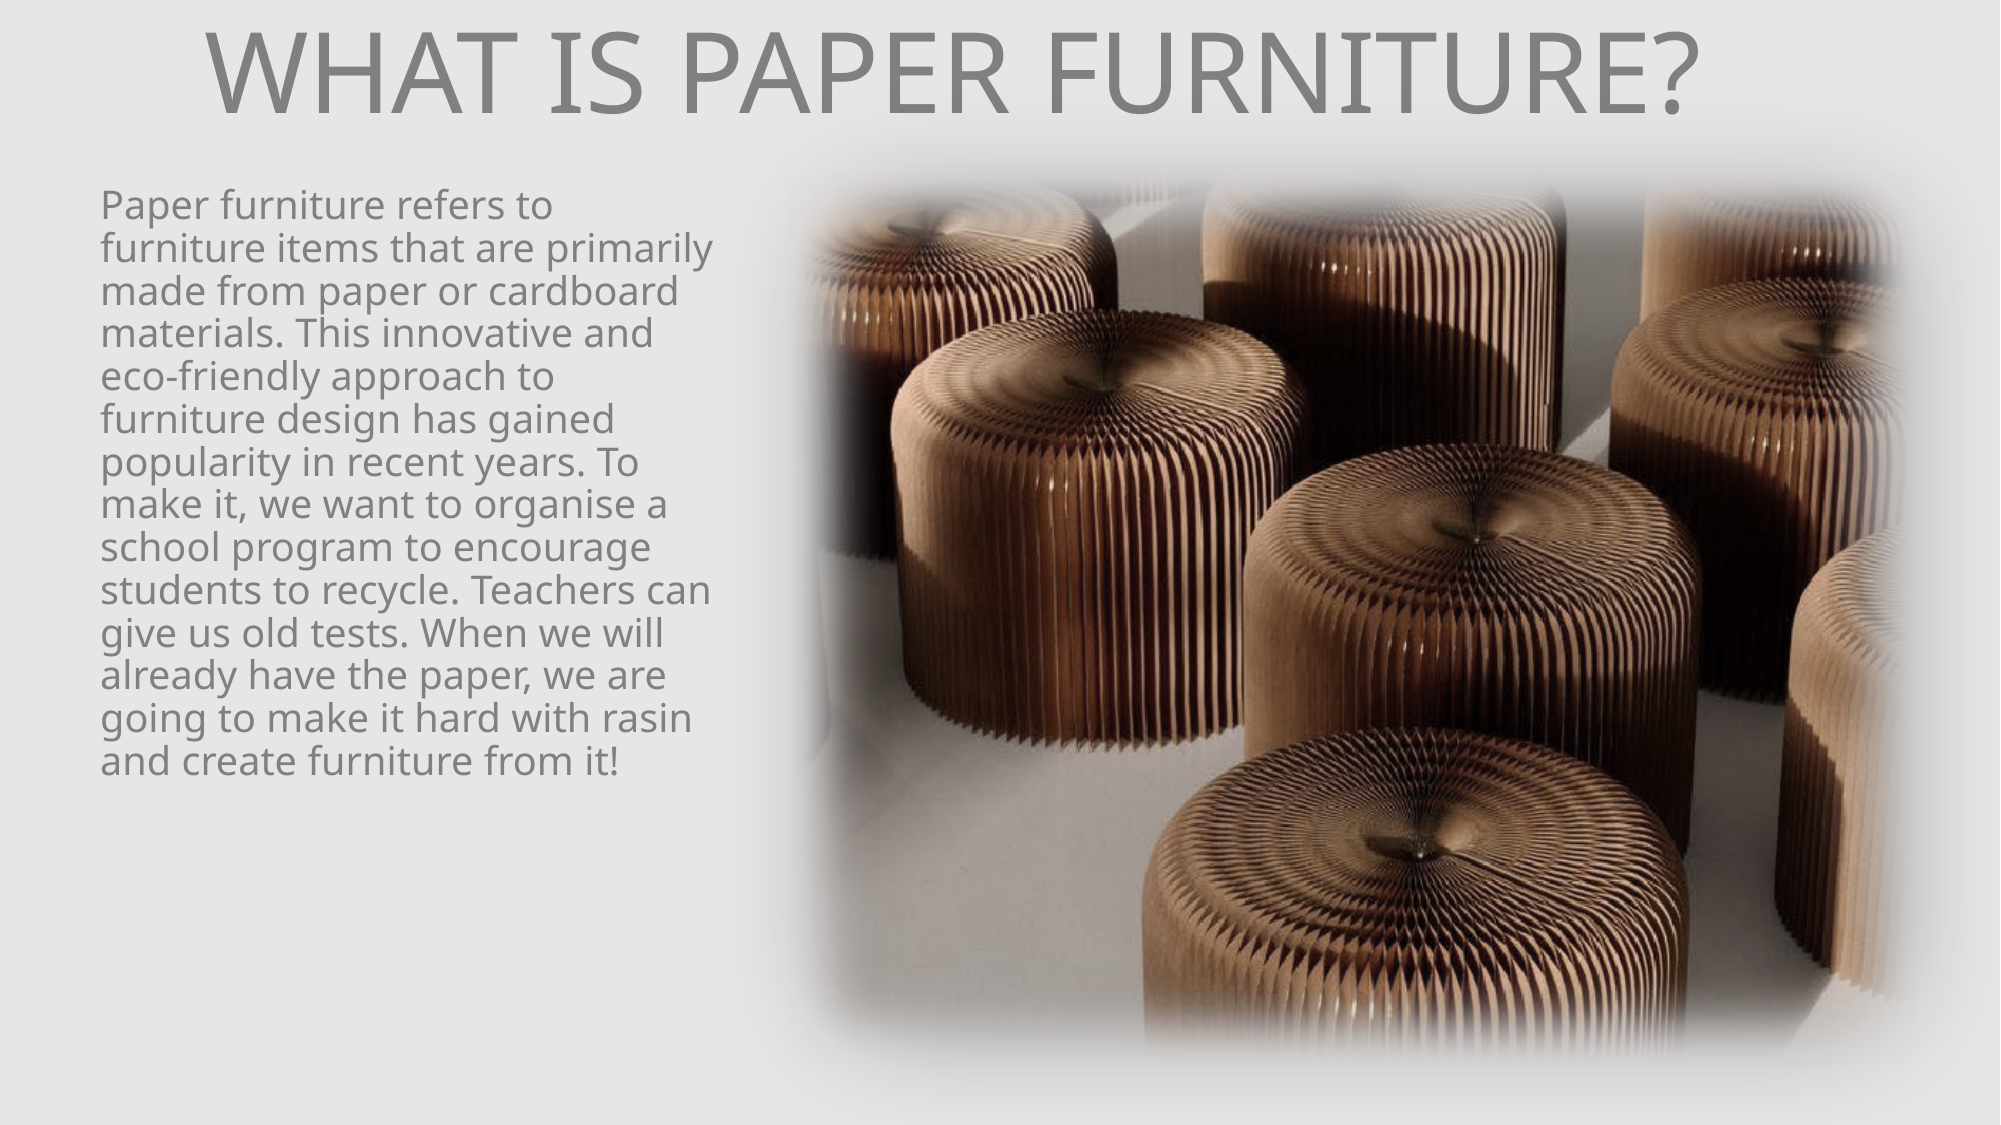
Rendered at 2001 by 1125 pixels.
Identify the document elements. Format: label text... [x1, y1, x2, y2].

picture [787, 171, 1918, 1065]
list Paper furniture refers to furniture items that are primarily made from paper or cardboard materials. This innovative and eco-friendly approach to furniture design has gained popularity in recent years. To make it, we want to organise a school program to encourage students to recycle. Teachers can give us old tests. When we will already have the paper, we are going to make it hard with rasin and create furniture from it! [85, 171, 731, 847]
title WHAT IS PAPER FURNITURE? [189, 58, 2000, 146]
